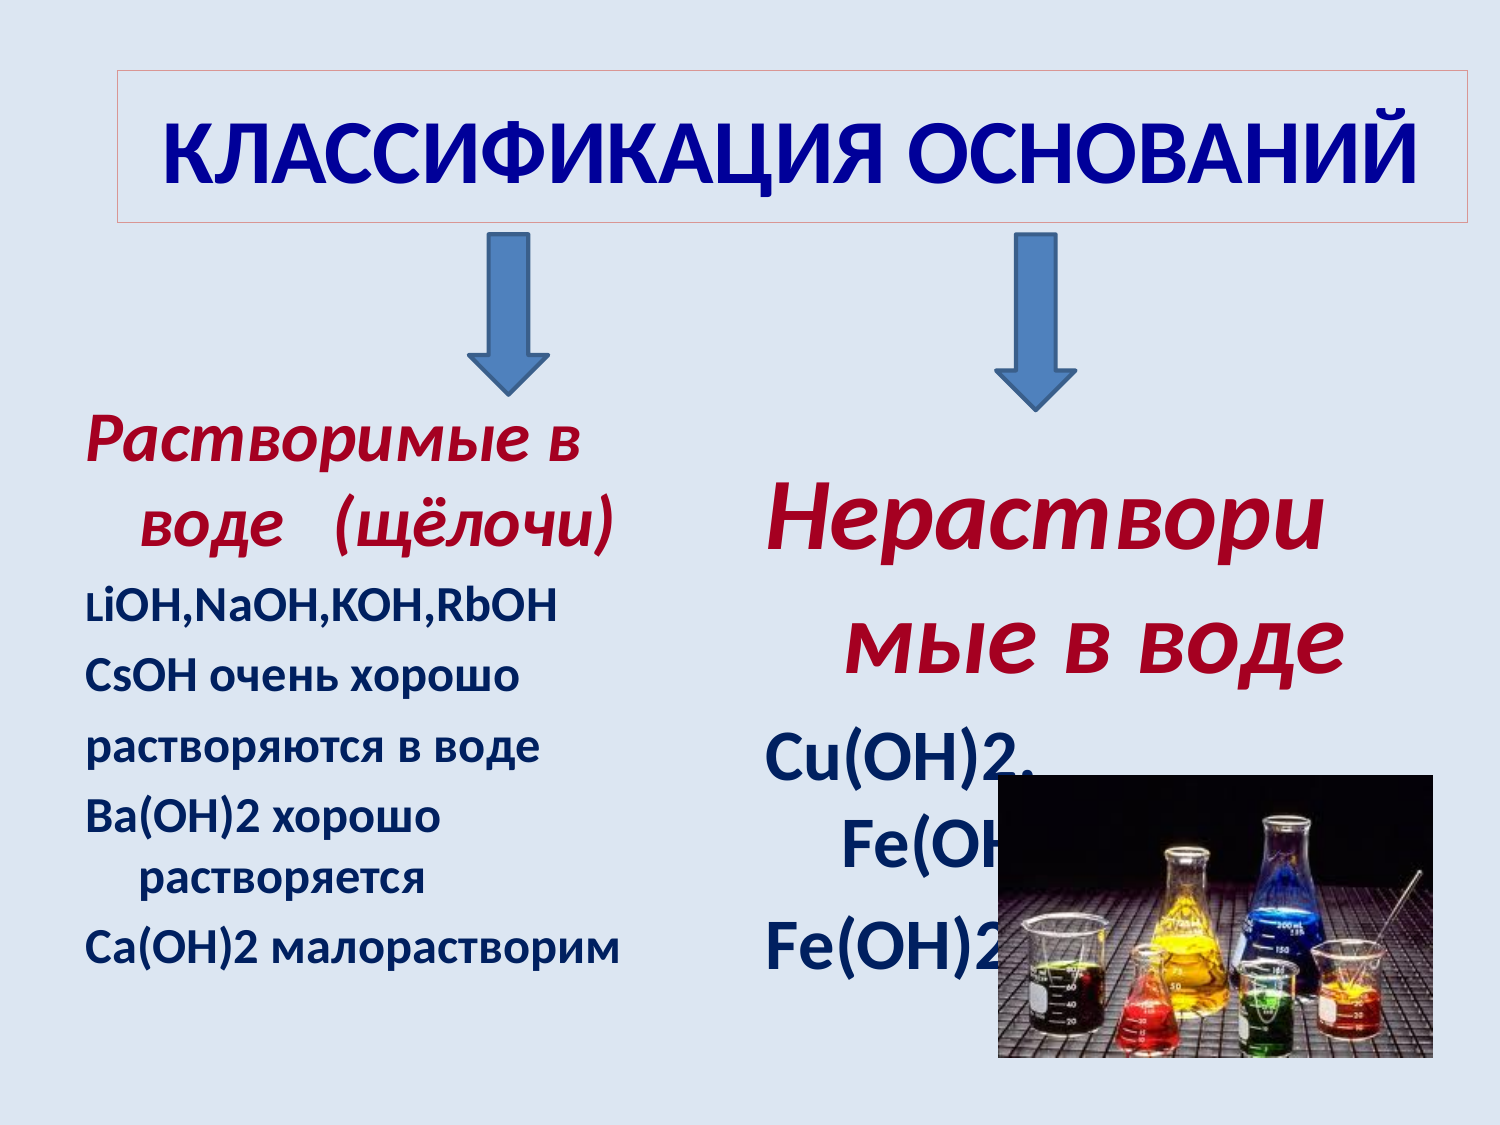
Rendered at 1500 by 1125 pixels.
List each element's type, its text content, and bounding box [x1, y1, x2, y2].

picture [997, 774, 1433, 1059]
list Растворимые в воде (щёлочи) LiOH,NaOH,KOH,RbOH CsOH очень хорошо растворяются в воде Ba(OH)2 хорошо растворяется Ca(OH)2 малорастворим [70, 278, 733, 989]
list Нерастворимые в воде Cu(OH)2, Fe(OH)3 ,Zn(OH)2, Fe(OH)2, AI(OH)3. [750, 290, 1413, 1001]
text_box [466, 232, 551, 397]
title КЛАССИФИКАЦИЯ ОСНОВАНИЙ [117, 70, 1468, 223]
text_box [994, 232, 1078, 413]
